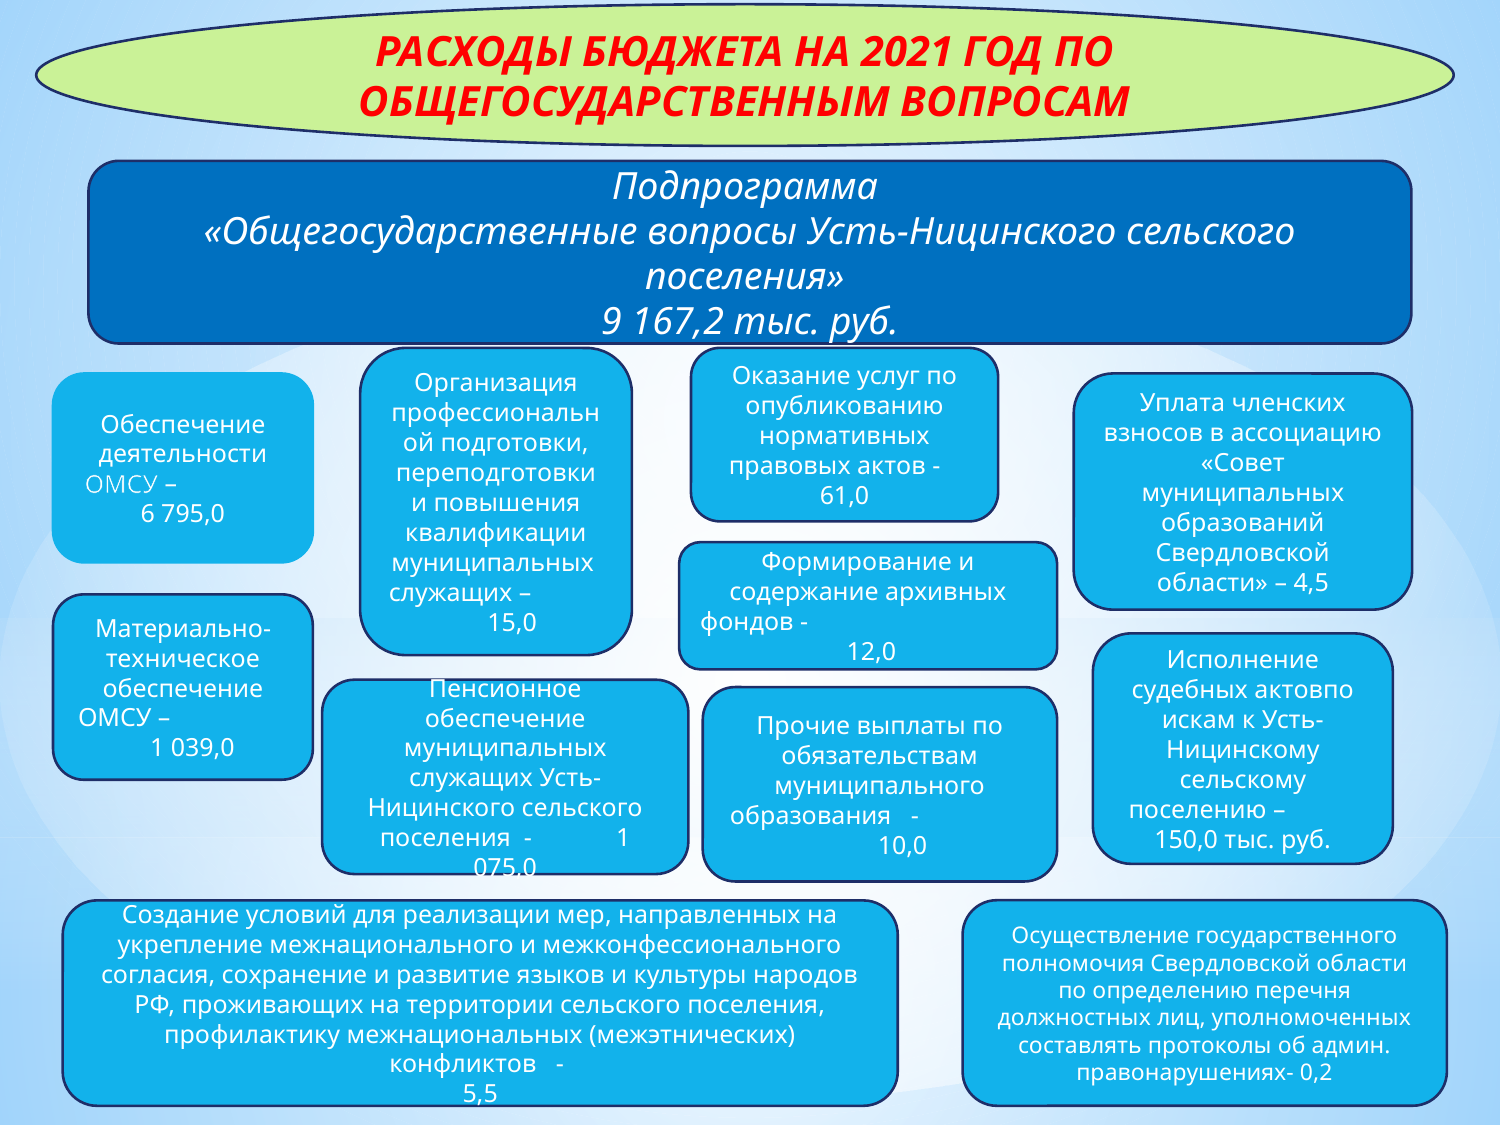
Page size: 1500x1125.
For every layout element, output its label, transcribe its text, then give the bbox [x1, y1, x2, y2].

text_box Подпрограмма «Общегосударственные вопросы Усть-Ницинского сельского поселения» 9 167,2 тыс. руб. [87, 159, 1413, 345]
text_box Исполнение судебных актовпо искам к Усть-Ницинскому сельскому поселению – 150,0 тыс. руб. [1091, 632, 1395, 866]
text_box Материально-техническое обеспечение ОМСУ – 1 039,0 [51, 593, 315, 782]
text_box Уплата членских взносов в ассоциацию «Совет муниципальных образований Свердловской области» – 4,5 [1072, 372, 1414, 611]
text_box Формирование и содержание архивных фондов - 12,0 [677, 540, 1059, 671]
text_box Создание условий для реализации мер, направленных на укрепление межнационального и межконфессионального согласия, сохранение и развитие языков и культуры народов РФ, проживающих на территории сельского поселения, профилактику межнациональных (межэтнических) конфликтов - 5,5 [61, 899, 900, 1108]
text_box РАСХОДЫ БЮДЖЕТА НА 2021 ГОД ПО ОБЩЕГОСУДАРСТВЕННЫМ ВОПРОСАМ [34, 2, 1455, 148]
text_box Осуществление государственного полномочия Свердловской области по определению перечня должностных лиц, уполномоченных составлять протоколы об админ. правонарушениях- 0,2 [961, 898, 1449, 1108]
text_box Организация профессиональной подготовки, переподготовки и повышения квалификации муниципальных служащих – 15,0 [358, 346, 634, 657]
text_box Оказание услуг по опубликованию нормативных правовых актов - 61,0 [689, 346, 1000, 523]
text_box Прочие выплаты по обязательствам муниципального образования - 10,0 [701, 685, 1059, 883]
text_box Пенсионное обеспечение муниципальных служащих Усть-Ницинского сельского поселения - 1 075,0 [320, 678, 690, 876]
text_box Обеспечение деятельности ОМСУ – 6 795,0 [51, 372, 315, 564]
